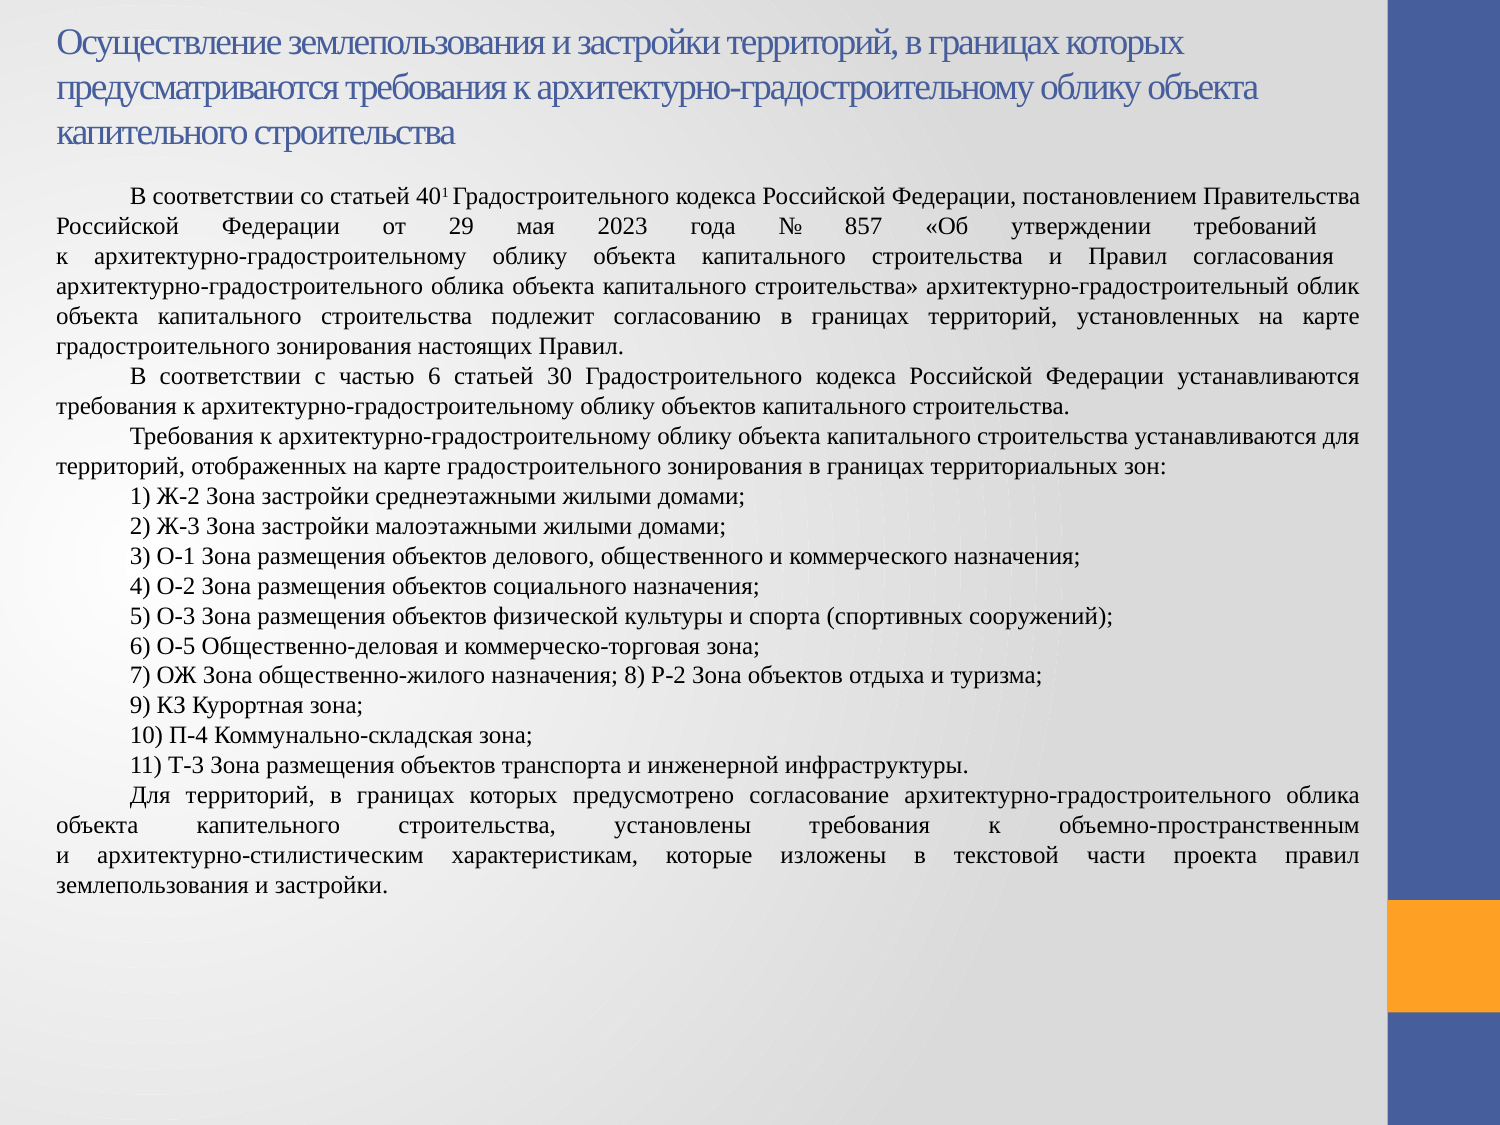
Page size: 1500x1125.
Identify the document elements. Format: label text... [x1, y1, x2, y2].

text_box В соответствии со статьей 401 Градостроительного кодекса Российской Федерации, постановлением Правительства Российской Федерации от 29 мая 2023 года № 857 «Об утверждении требований к архитектурно-градостроительному облику объекта капитального строительства и Правил согласования архитектурно-градостроительного облика объекта капитального строительства» архитектурно-градостроительный облик объекта капитального строительства подлежит согласованию в границах территорий, установленных на карте градостроительного зонирования настоящих Правил. В соответствии с частью 6 статьей 30 Градостроительного кодекса Российской Федерации устанавливаются требования к архитектурно-градостроительному облику объектов капитального строительства. Требования к архитектурно-градостроительному облику объекта капитального строительства устанавливаются для территорий, отображенных на карте градостроительного зонирования в границах территориальных зон: 1) Ж-2 Зона застройки среднеэтажными жилыми домами; 2) Ж-3 Зона застройки малоэтажными жилыми домами; 3) О-1 Зона размещения объектов делового, общественного и коммерческого назначения; 4) О-2 Зона размещения объектов социального назначения; 5) О-3 Зона размещения объектов физической культуры и спорта (спортивных сооружений); 6) О-5 Общественно-деловая и коммерческо-торговая зона; 7) ОЖ Зона общественно-жилого назначения; 8) Р-2 Зона объектов отдыха и туризма; 9) КЗ Курортная зона; 10) П-4 Коммунально-складская зона; 11) Т-3 Зона размещения объектов транспорта и инженерной инфраструктуры. Для территорий, в границах которых предусмотрено согласование архитектурно-градостроительного облика объекта капительного строительства, установлены требования к объемно-пространственным и архитектурно-стилистическим характеристикам, которые изложены в текстовой части проекта правил землепользования и застройки. [41, 172, 1377, 906]
title Осуществление землепользования и застройки территорий, в границах которых предусматриваются требования к архитектурно-градостроительному облику объекта капительного строительства [41, 19, 1388, 149]
